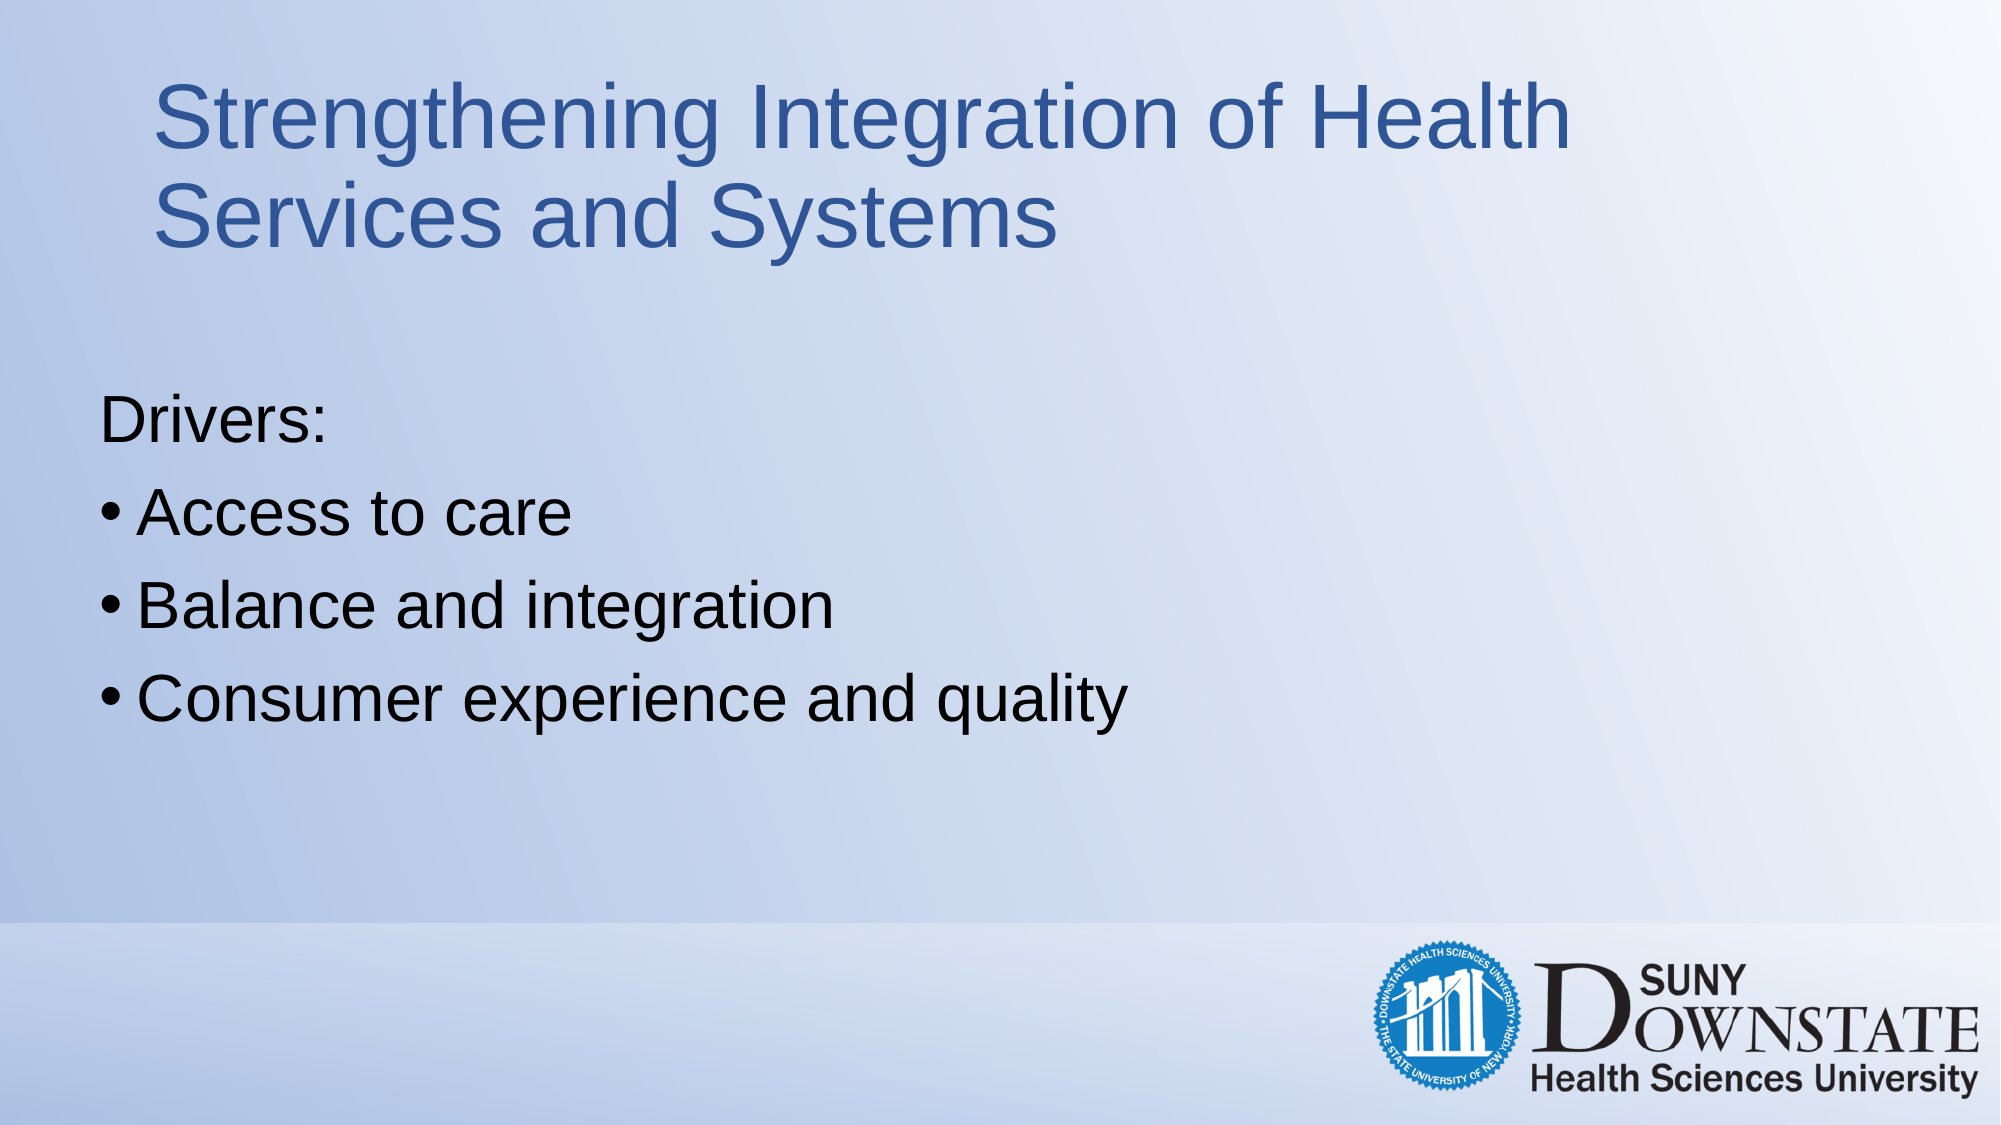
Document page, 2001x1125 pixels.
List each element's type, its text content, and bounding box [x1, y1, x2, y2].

list Drivers: Access to care Balance and integration Consumer experience and quality [84, 287, 1890, 1001]
picture [1361, 928, 1989, 1109]
title Strengthening Integration of Health Services and Systems [137, 59, 1863, 278]
